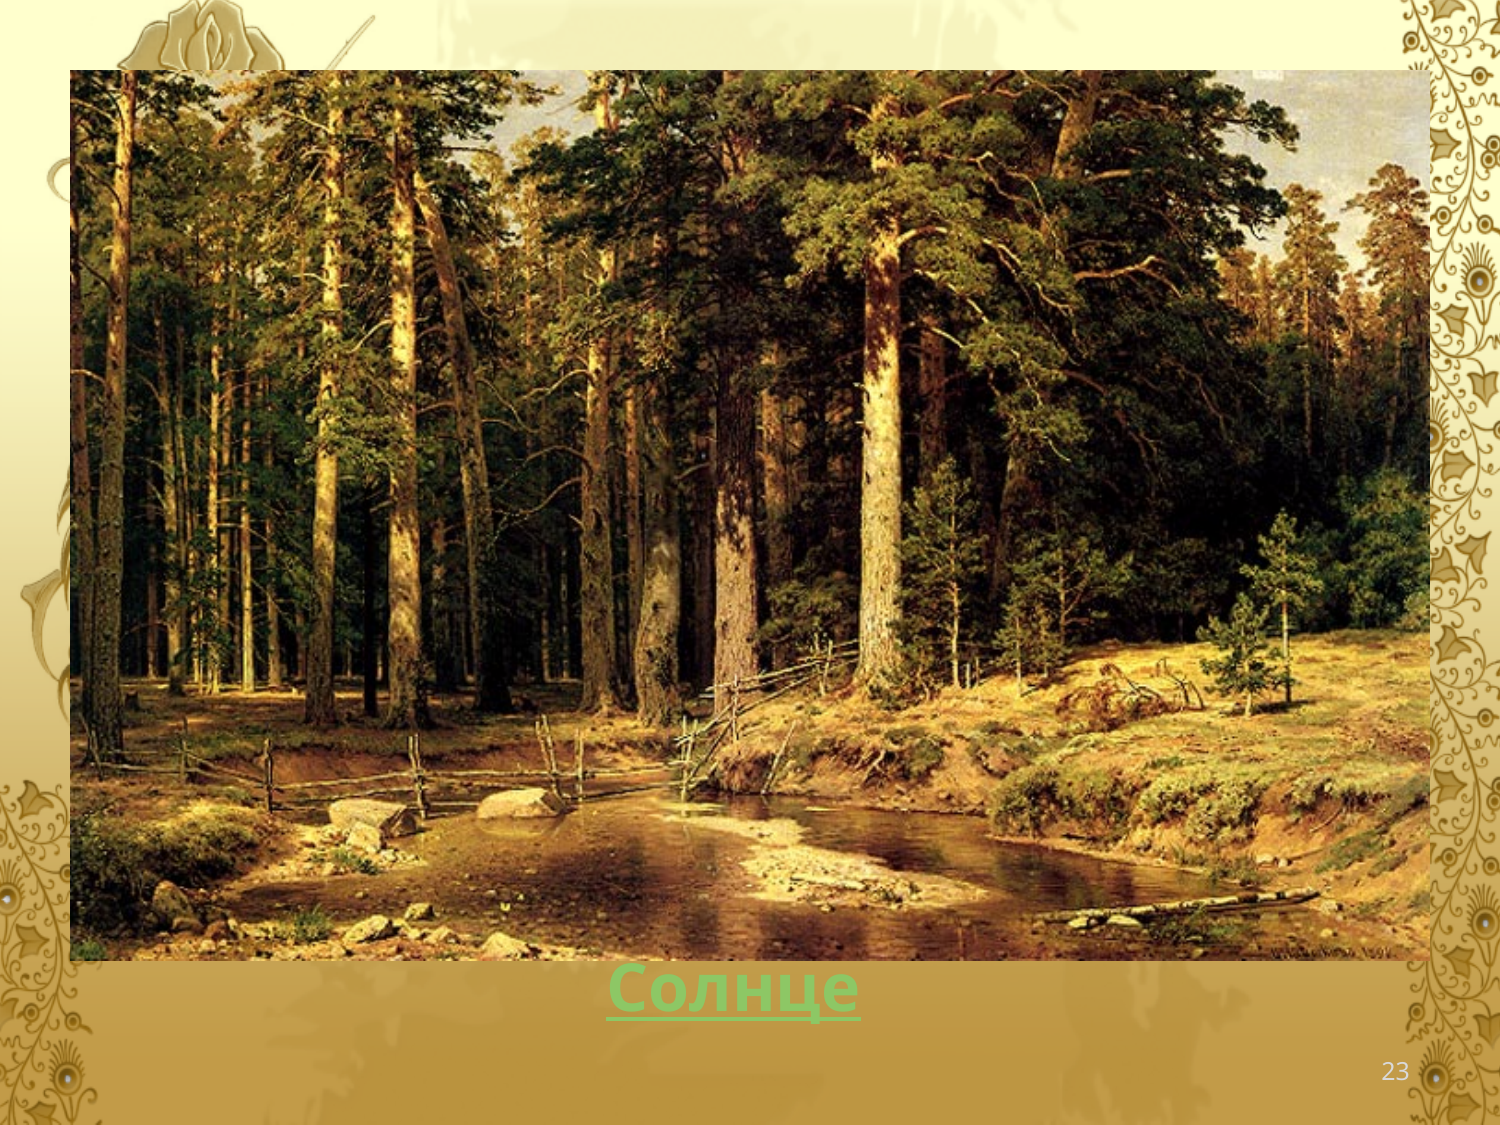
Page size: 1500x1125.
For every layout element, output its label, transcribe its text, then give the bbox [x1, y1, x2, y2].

picture [0, 0, 1500, 1125]
slide_number 23 [1074, 1042, 1425, 1103]
slide_number [75, 1042, 425, 1103]
title Солнце [58, 937, 1409, 1043]
